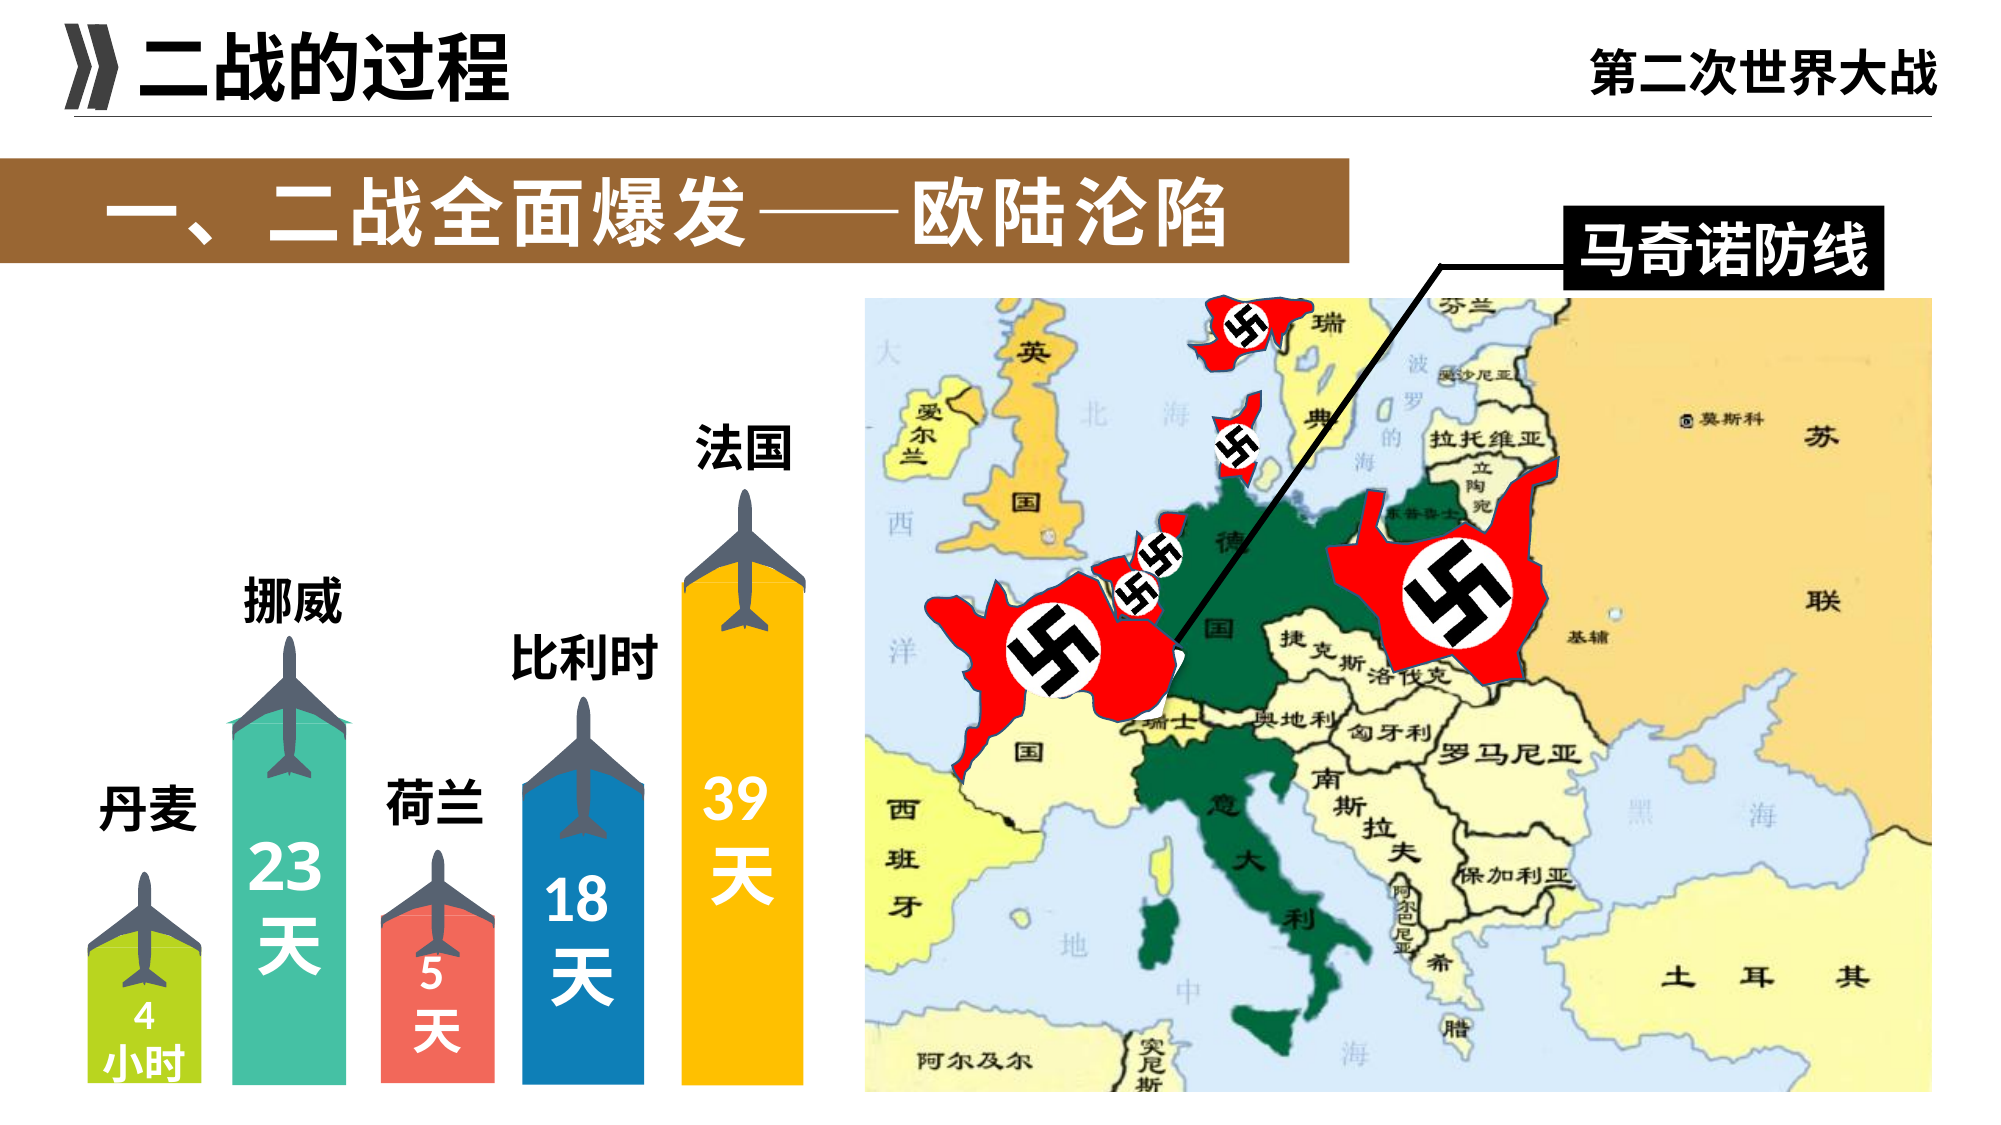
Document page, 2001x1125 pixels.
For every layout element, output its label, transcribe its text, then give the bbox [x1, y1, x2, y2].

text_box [1090, 556, 1156, 571]
text_box 马奇诺防线 [1563, 205, 1885, 291]
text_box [370, 763, 494, 1084]
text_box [64, 13, 529, 120]
text_box 一、二战全面爆发——欧陆沦陷 [0, 158, 1350, 264]
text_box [1156, 264, 1568, 670]
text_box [656, 409, 850, 1086]
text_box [1113, 512, 1156, 556]
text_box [225, 562, 360, 1086]
picture [864, 298, 1932, 1092]
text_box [82, 769, 215, 1084]
text_box 第二次世界大战 [1573, 33, 1954, 109]
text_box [925, 571, 1183, 783]
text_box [1326, 457, 1598, 686]
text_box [494, 619, 656, 1085]
